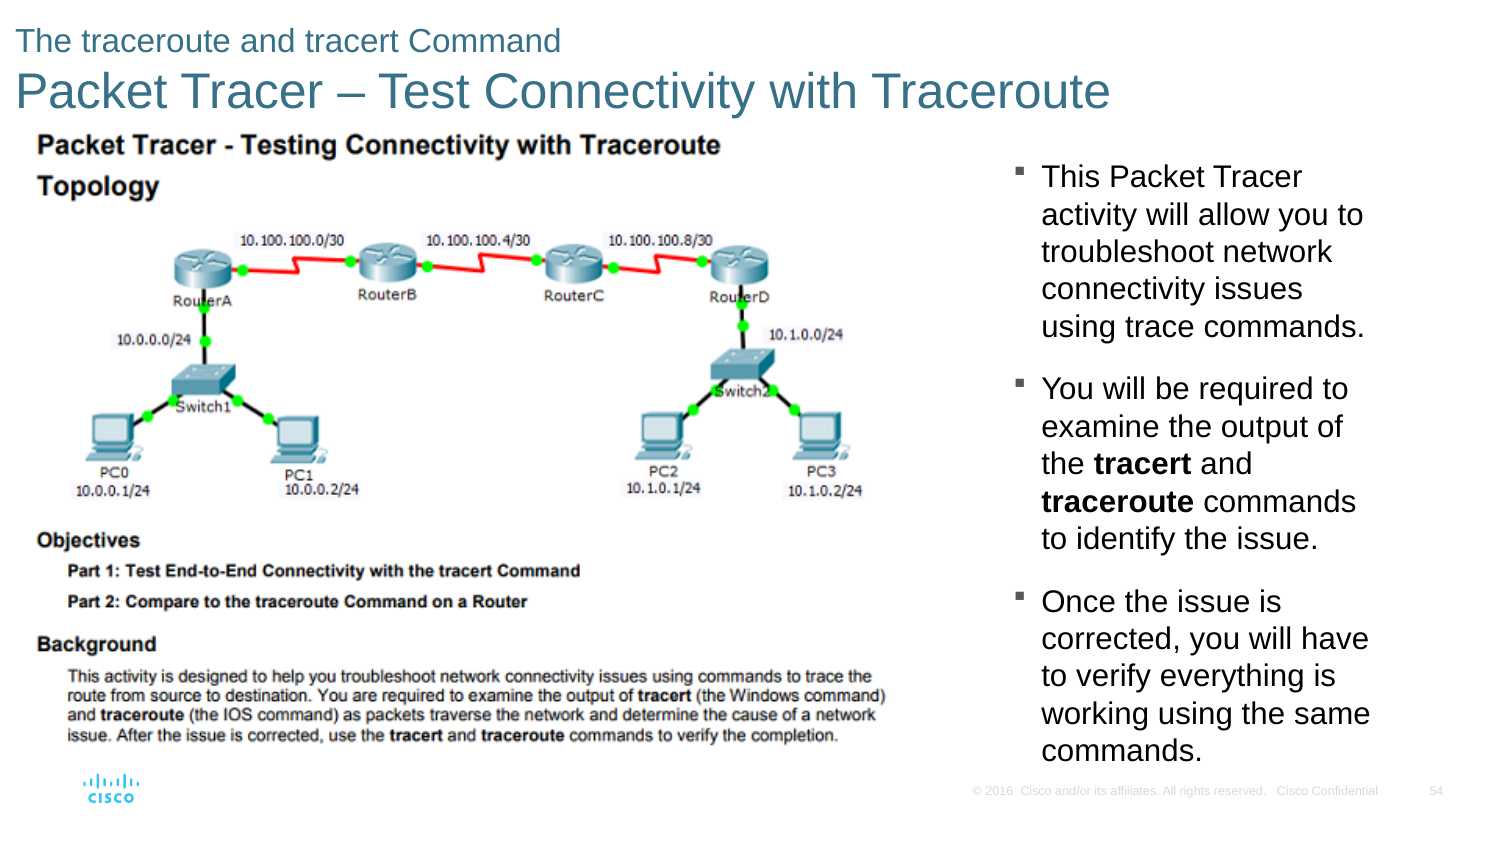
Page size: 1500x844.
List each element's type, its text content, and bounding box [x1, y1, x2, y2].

picture [28, 130, 902, 758]
list This Packet Tracer activity will allow you to troubleshoot network connectivity issues using trace commands. You will be required to examine the output of the tracert and traceroute commands to identify the issue. Once the issue is corrected, you will have to verify everything is working using the same commands. [998, 148, 1408, 785]
title The traceroute and tracert Command Packet Tracer – Test Connectivity with Traceroute [0, 6, 1165, 131]
